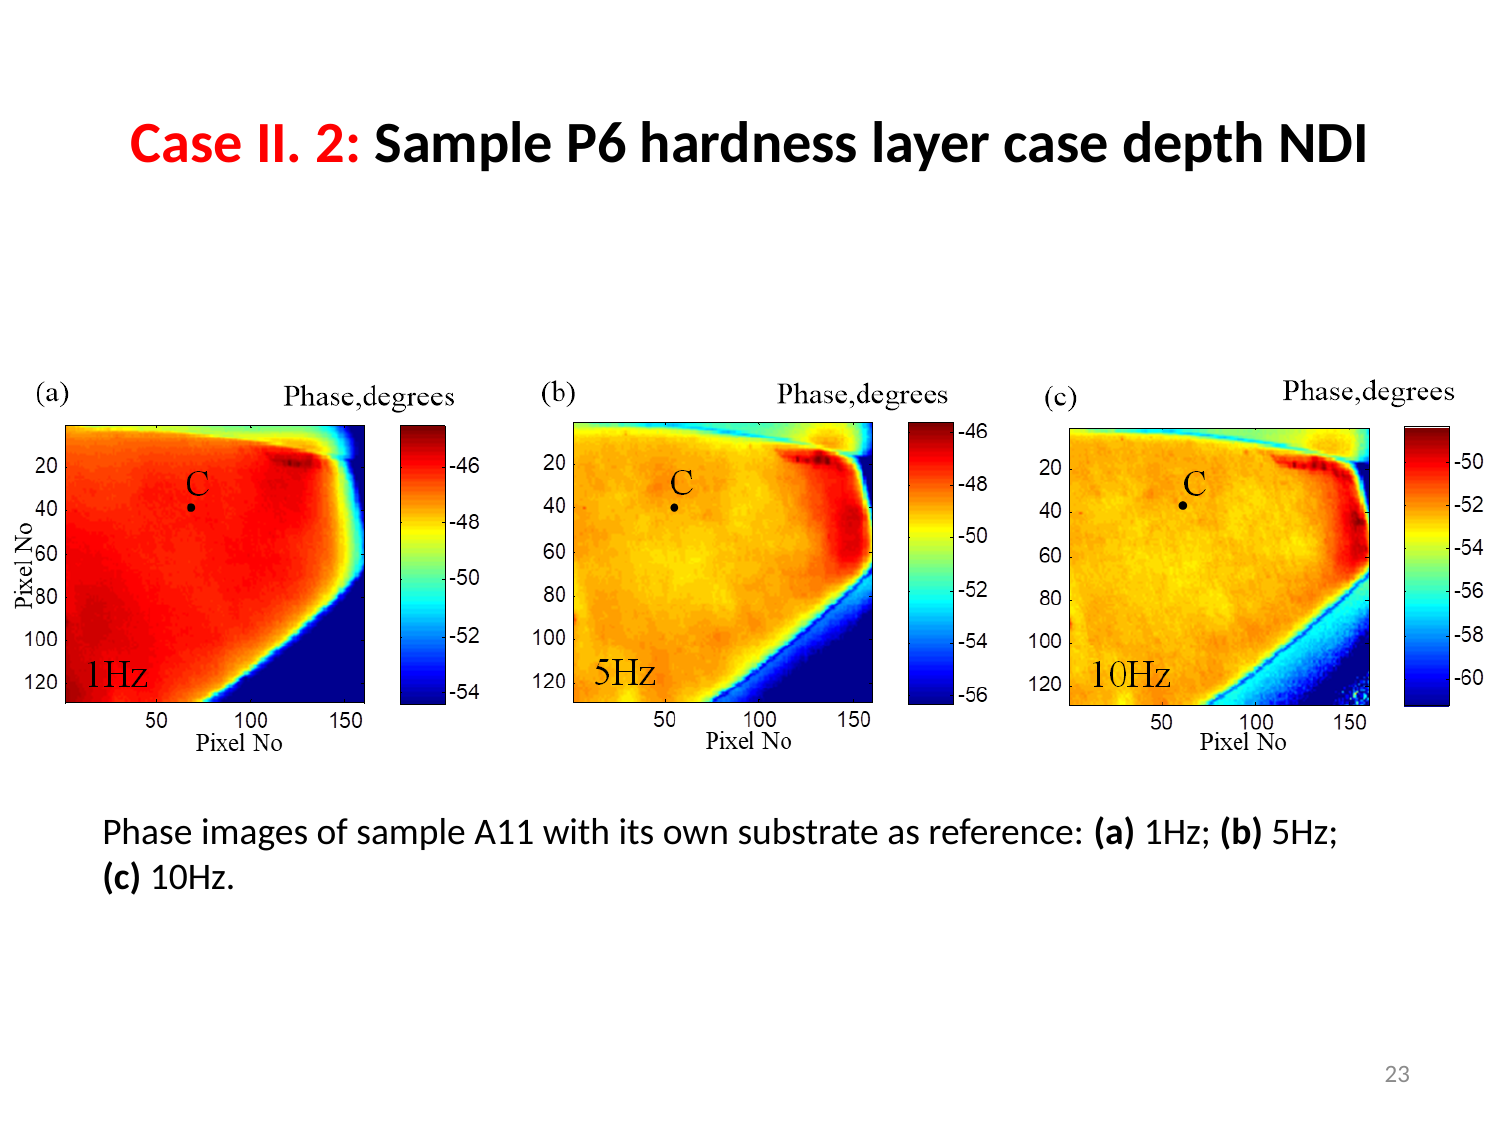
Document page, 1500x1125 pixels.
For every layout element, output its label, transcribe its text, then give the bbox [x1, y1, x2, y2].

slide_number 23 [1074, 1042, 1425, 1103]
text_box Phase images of sample A11 with its own substrate as reference: (a) 1Hz; (b) 5Hz; (c) 10Hz. [87, 799, 1413, 905]
picture [0, 354, 1500, 771]
title Case II. 2: Sample P6 hardness layer case depth NDI [75, 45, 1425, 233]
